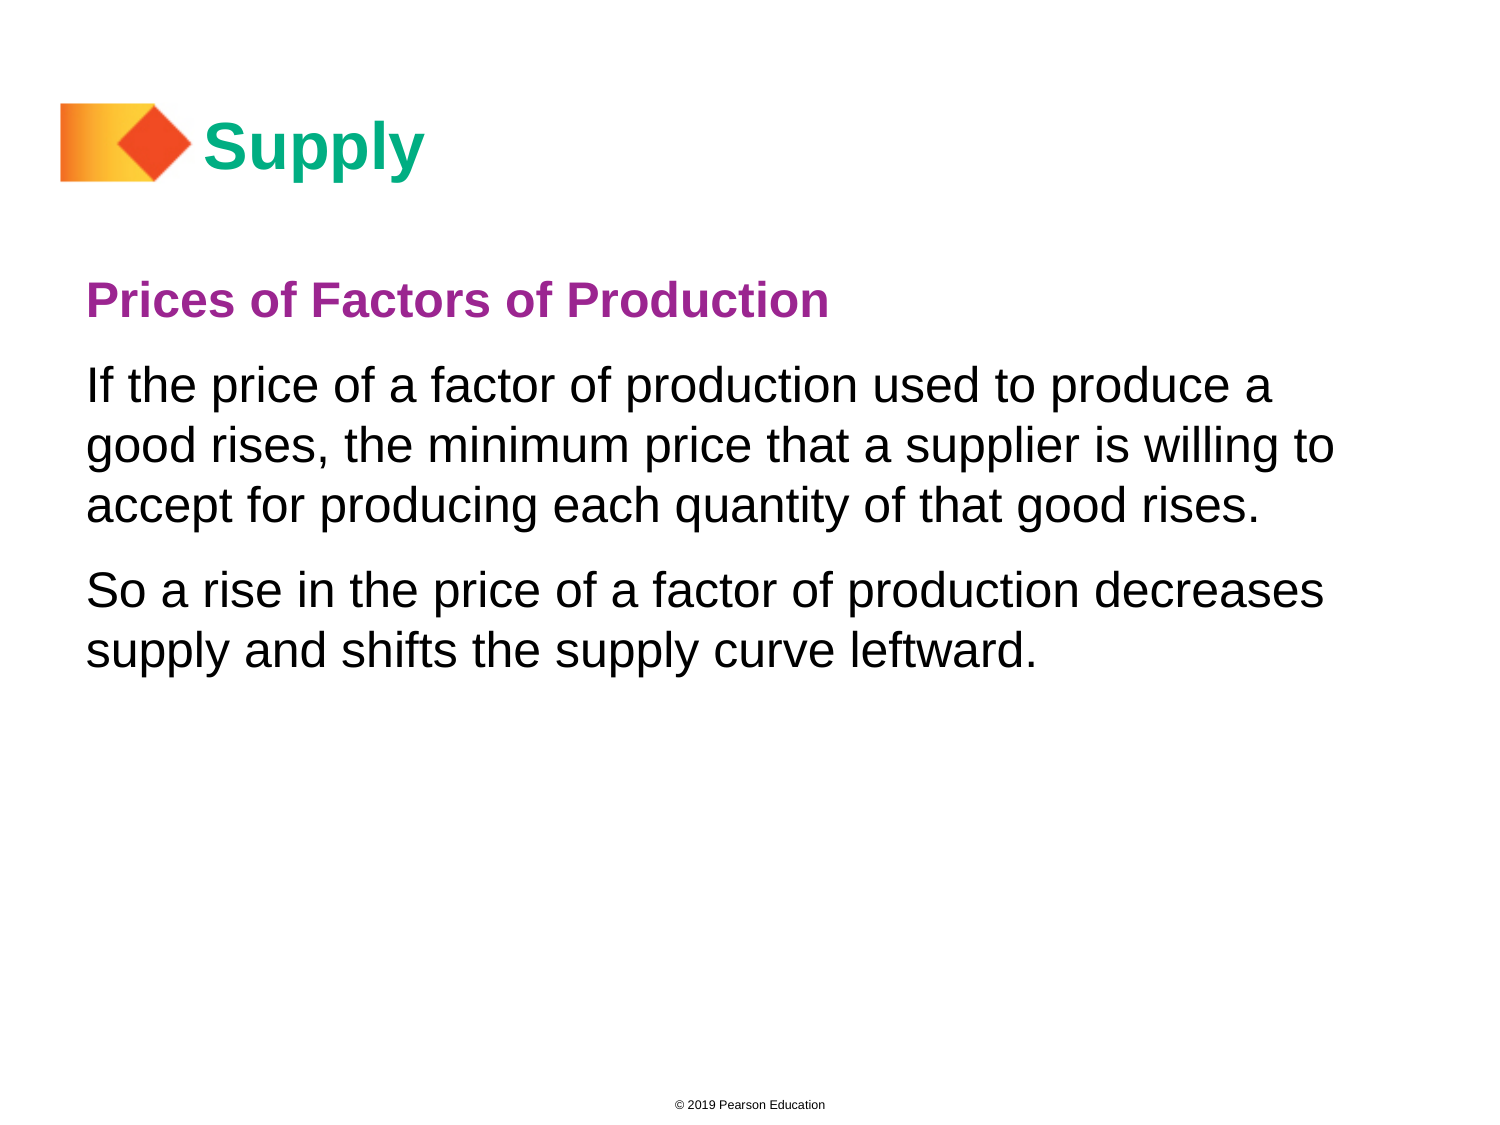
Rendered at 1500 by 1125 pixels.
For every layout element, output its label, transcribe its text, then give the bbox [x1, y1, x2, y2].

list Prices of Factors of Production If the price of a factor of production used to produce a good rises, the minimum price that a supplier is willing to accept for producing each quantity of that good rises. So a rise in the price of a factor of production decreases supply and shifts the supply curve leftward. [59, 259, 1409, 1003]
title Supply [188, 50, 1364, 236]
picture [59, 102, 188, 184]
